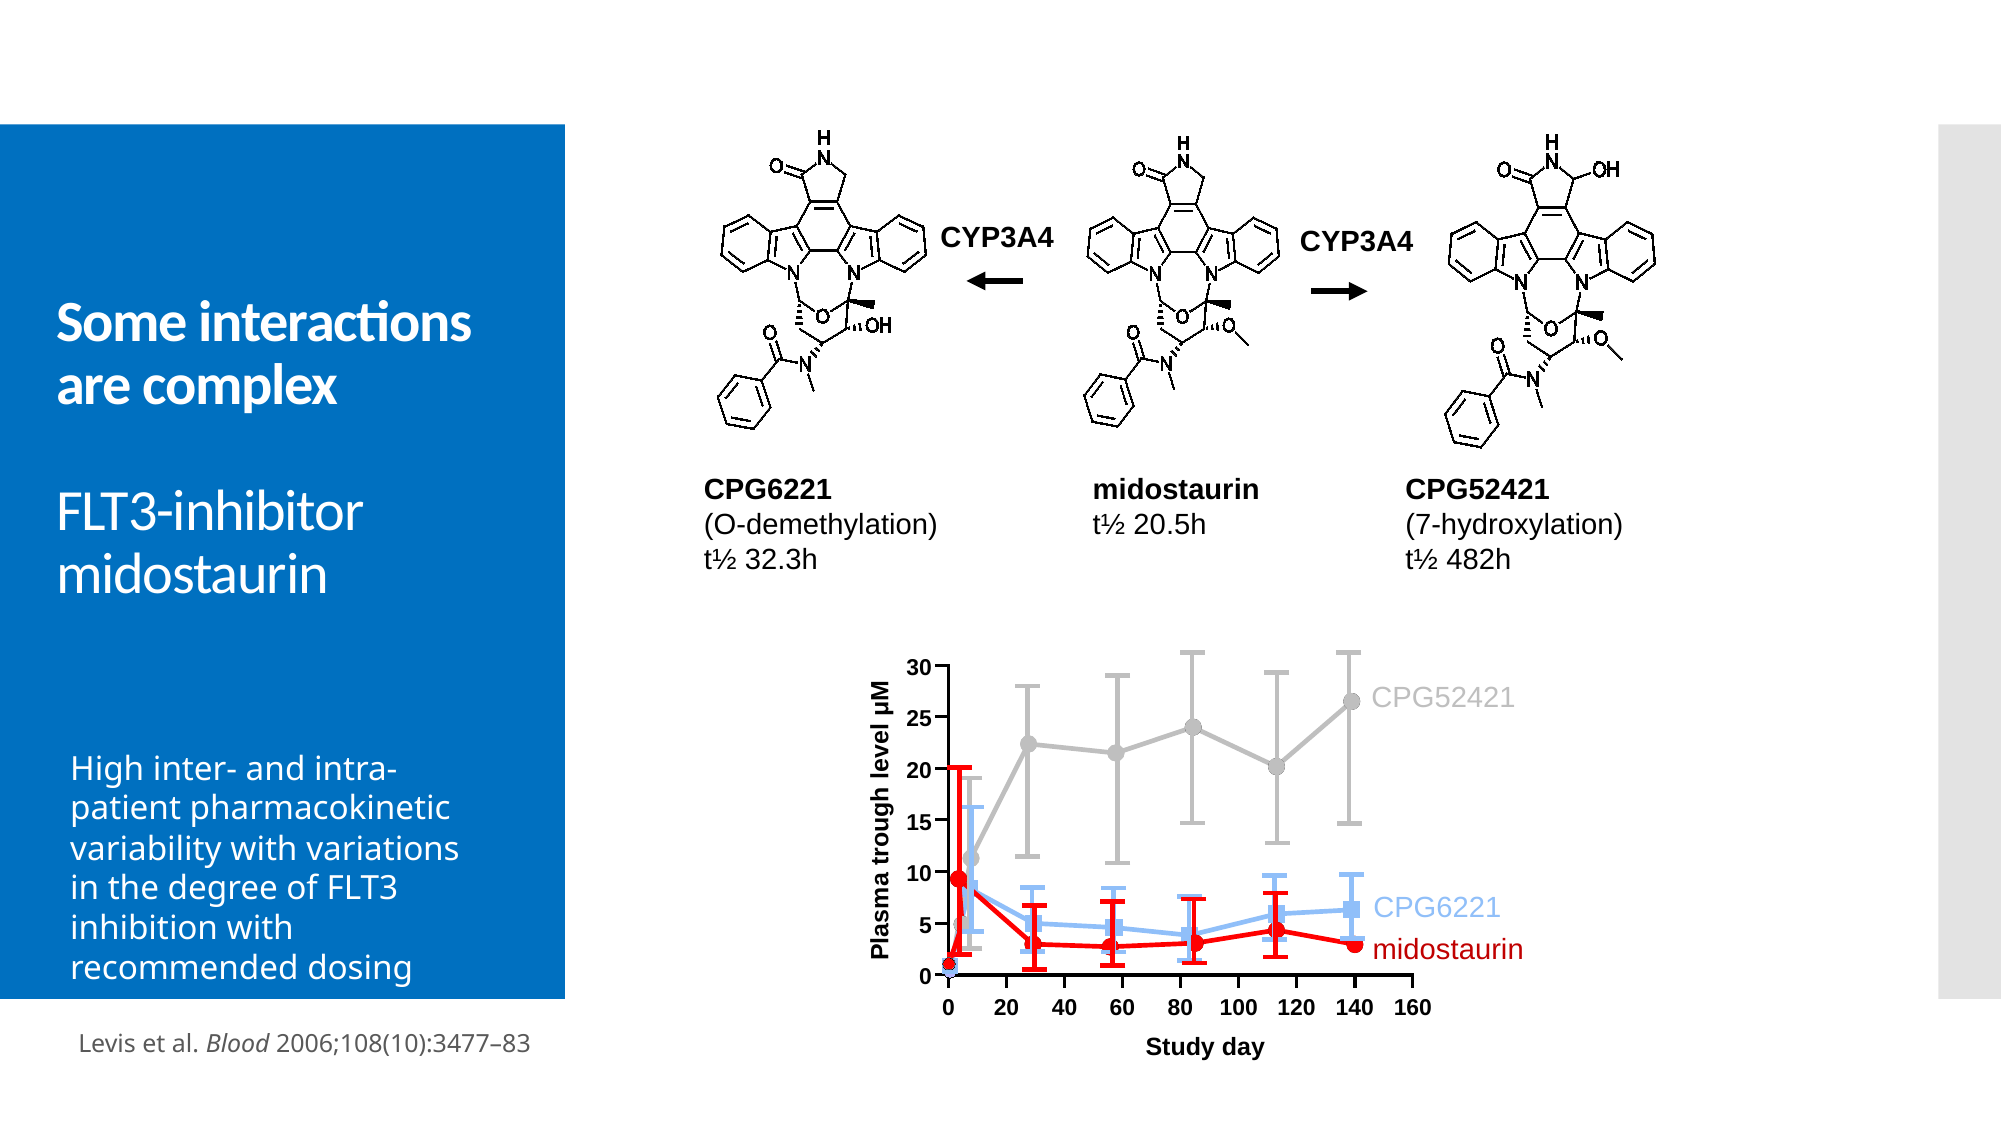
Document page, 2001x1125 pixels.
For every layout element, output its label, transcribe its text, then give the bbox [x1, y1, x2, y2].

text_box [1289, 910, 1339, 919]
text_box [973, 806, 985, 932]
text_box CPG52421 [1362, 670, 1532, 721]
text_box [985, 896, 1019, 930]
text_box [1100, 887, 1127, 953]
text_box [1607, 161, 1619, 177]
text_box [1520, 240, 1532, 260]
text_box [1651, 235, 1656, 262]
text_box [1489, 397, 1499, 423]
text_box [1573, 313, 1577, 341]
text_box [1503, 354, 1511, 373]
text_box [1496, 268, 1514, 280]
text_box [951, 901, 1021, 964]
text_box CPG52421 (7-hydroxylation) t½ 482h [1390, 462, 1639, 618]
text_box [1535, 389, 1543, 408]
text_box [942, 957, 956, 970]
text_box [1483, 402, 1492, 424]
text_box CPG6221 (O-demethylation) t½ 32.3h [689, 462, 954, 583]
text_box [1127, 928, 1176, 942]
text_box [1530, 183, 1539, 206]
text_box 30 [906, 652, 933, 680]
text_box CYP3A4 [927, 210, 1069, 261]
text_box [943, 964, 957, 973]
text_box 10 [906, 858, 933, 887]
text_box [1290, 712, 1336, 755]
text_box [1261, 875, 1288, 940]
text_box [1445, 391, 1463, 413]
text_box [1512, 175, 1532, 184]
text_box [1515, 274, 1527, 290]
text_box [1262, 892, 1289, 958]
text_box [1455, 259, 1472, 274]
text_box [1524, 208, 1539, 233]
text_box [1527, 371, 1539, 387]
text_box [1109, 747, 1115, 759]
text_box [1598, 244, 1602, 266]
text_box [1449, 263, 1471, 282]
text_box [1538, 364, 1545, 372]
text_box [1019, 886, 1046, 952]
text_box [1289, 932, 1348, 948]
text_box High inter- and intra-patient pharmacokinetic variability with variations in the degree of FLT3 inhibition with recommended dosing [55, 739, 512, 957]
text_box [1589, 268, 1608, 280]
text_box 40 [1051, 992, 1078, 1020]
text_box 0 [941, 992, 955, 1020]
text_box [1565, 180, 1574, 206]
text_box [1444, 415, 1455, 441]
text_box [1452, 221, 1476, 235]
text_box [1264, 672, 1290, 844]
text_box [1048, 944, 1099, 960]
text_box midostaurin [1358, 922, 1539, 973]
text_box Levis et al. Blood 2006;108(10):3477–83 [63, 1019, 548, 1066]
text_box [1580, 232, 1604, 240]
text_box 140 [1335, 992, 1375, 1020]
text_box [1457, 229, 1476, 240]
text_box [1207, 932, 1262, 952]
text_box [1527, 312, 1543, 324]
text_box [1501, 244, 1506, 266]
text_box [1499, 232, 1524, 240]
text_box [1551, 341, 1574, 357]
text_box [1631, 259, 1648, 274]
text_box [944, 973, 957, 979]
text_box [1496, 356, 1504, 377]
text_box Study day [1145, 1030, 1266, 1061]
text_box [1546, 134, 1558, 150]
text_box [1339, 873, 1365, 939]
text_box [1573, 172, 1591, 180]
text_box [1021, 905, 1048, 970]
text_box 20 [906, 755, 933, 783]
text_box [1565, 208, 1580, 232]
text_box CPG6221 [1365, 881, 1517, 931]
text_box [1544, 320, 1558, 337]
text_box 15 [906, 806, 933, 835]
text_box [1206, 733, 1264, 800]
text_box [1565, 234, 1579, 258]
text_box [1048, 924, 1099, 946]
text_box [973, 932, 983, 949]
text_box [1514, 168, 1533, 176]
text_box 120 [1277, 992, 1316, 1020]
text_box [1577, 310, 1604, 321]
text_box [1491, 337, 1505, 354]
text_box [716, 130, 927, 430]
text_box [1181, 898, 1207, 964]
text_box [1464, 390, 1488, 397]
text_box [1179, 652, 1206, 824]
text_box [1476, 222, 1498, 241]
text_box [1455, 441, 1480, 448]
text_box 20 [993, 992, 1020, 1020]
text_box [1507, 372, 1526, 379]
title Some interactions are complex FLT3-inhibitor midostaurin [41, 184, 525, 713]
text_box 160 [1393, 992, 1433, 1020]
text_box [1628, 229, 1647, 240]
text_box 80 [1167, 992, 1194, 1020]
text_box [973, 777, 983, 806]
text_box CYP3A4 [1285, 214, 1429, 265]
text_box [946, 767, 973, 956]
text_box [1459, 434, 1479, 440]
text_box [1575, 292, 1581, 312]
text_box [1448, 235, 1453, 262]
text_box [1083, 135, 1280, 428]
text_box [1604, 240, 1609, 268]
text_box midostaurin t½ 20.5h [1077, 462, 1275, 583]
text_box 5 [919, 910, 933, 938]
text_box [1628, 221, 1651, 235]
text_box [1576, 274, 1588, 290]
text_box 100 [1219, 992, 1258, 1020]
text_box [1176, 896, 1202, 961]
text_box 60 [1109, 992, 1136, 1020]
text_box [1594, 330, 1608, 346]
text_box [1120, 731, 1179, 858]
text_box [1522, 292, 1529, 311]
text_box [1494, 241, 1499, 268]
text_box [1336, 652, 1362, 824]
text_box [1014, 685, 1041, 857]
text_box 0 [919, 961, 933, 990]
text_box [1609, 269, 1633, 282]
text_box [1348, 941, 1358, 951]
text_box [1497, 161, 1511, 178]
text_box [1207, 917, 1261, 932]
text_box [1593, 161, 1607, 178]
text_box [1452, 398, 1466, 416]
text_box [1099, 901, 1126, 966]
text_box [1126, 943, 1176, 956]
text_box [1546, 153, 1558, 169]
text_box Plasma trough level μM [863, 680, 894, 961]
text_box [985, 745, 1115, 914]
text_box [1527, 340, 1550, 358]
text_box 25 [906, 703, 933, 732]
